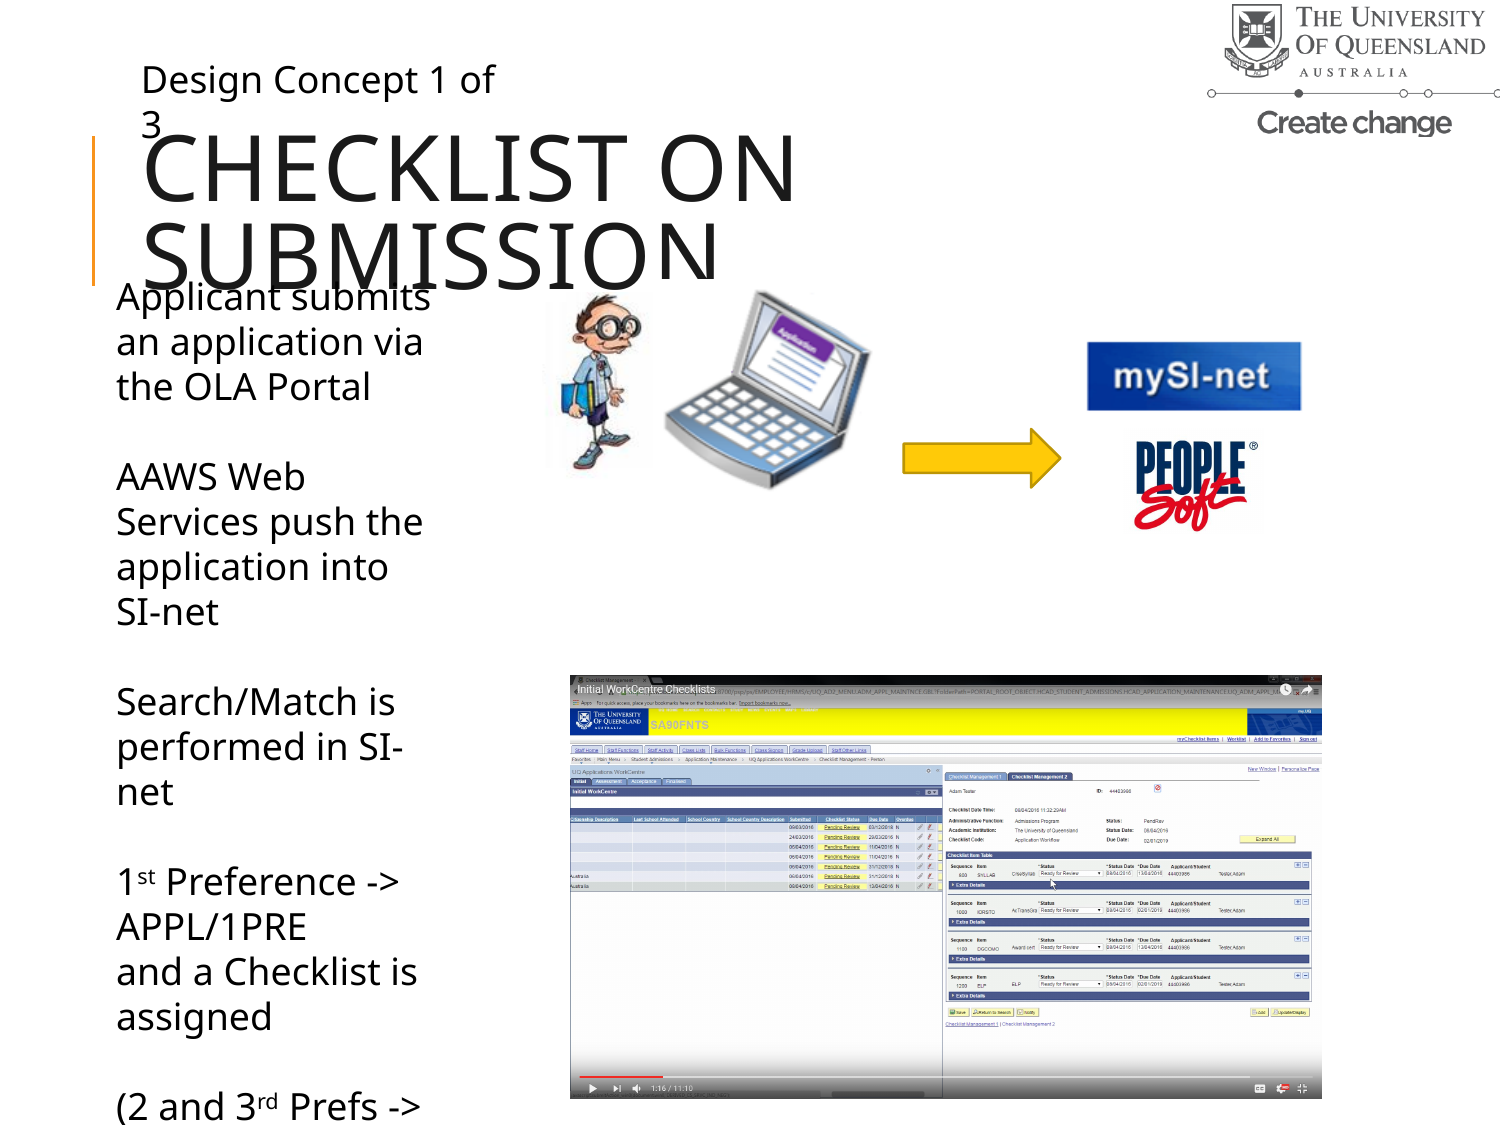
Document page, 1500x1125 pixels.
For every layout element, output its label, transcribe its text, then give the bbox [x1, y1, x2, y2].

text_box [911, 427, 1062, 489]
text_box Design Concept 1 of 3 [126, 49, 518, 154]
title Checklist on submission [126, 96, 1322, 342]
picture [1077, 336, 1310, 414]
text_box Applicant submits an application via the OLA Portal AAWS Web Services push the application into SI-net Search/Match is performed in SI-net 1st Preference -> APPL/1PRE and a Checklist is assigned (2 and 3rd Prefs -> APPL/HOLD ) [101, 265, 460, 1125]
picture [1123, 428, 1264, 534]
picture [569, 675, 1323, 1099]
picture [1206, 3, 1500, 137]
picture [541, 278, 904, 510]
